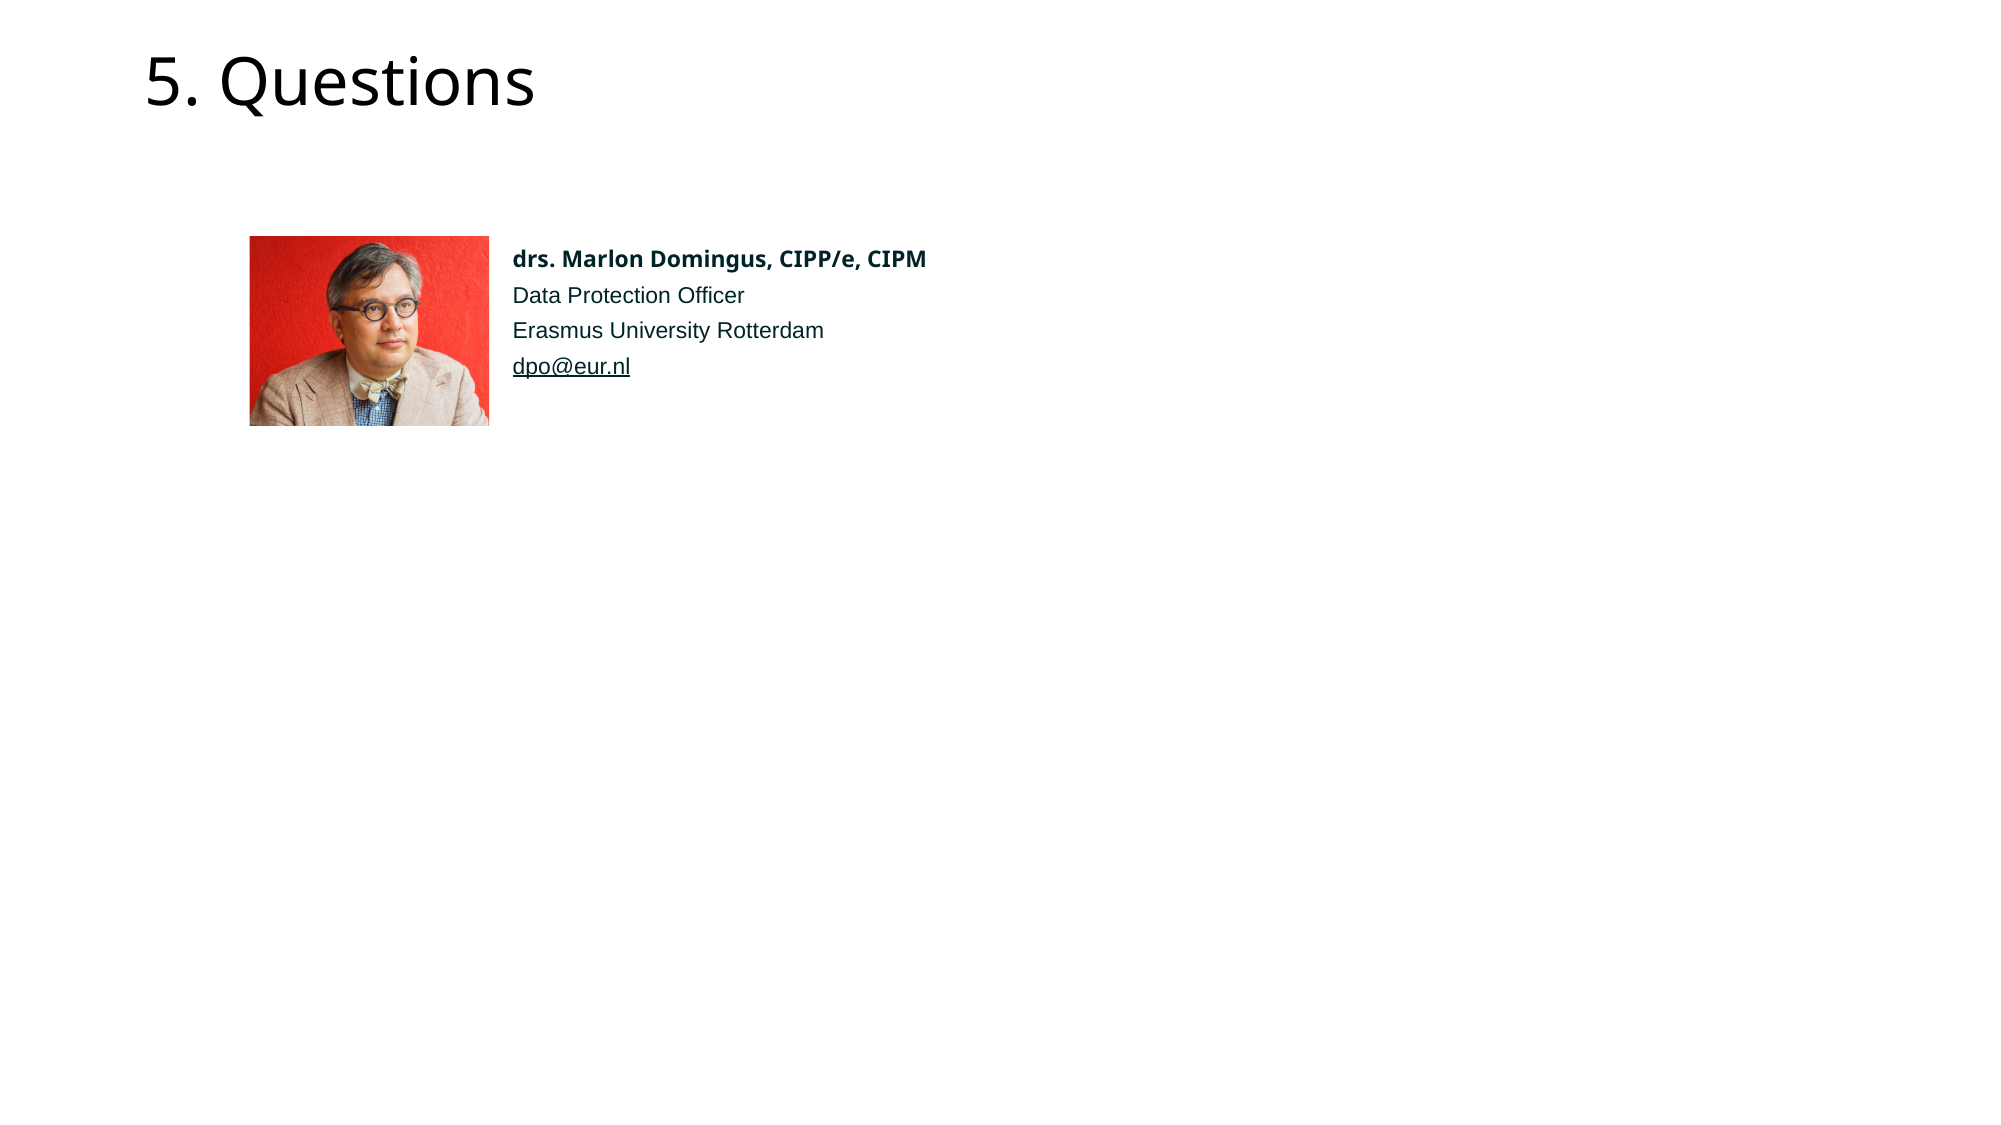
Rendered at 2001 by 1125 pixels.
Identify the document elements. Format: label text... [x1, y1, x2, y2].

picture [249, 236, 490, 426]
text_box 5. Questions [137, 0, 1863, 193]
text_box drs. Marlon Domingus, CIPP/e, CIPM Data Protection Officer Erasmus University Rotterdam dpo@eur.nl [512, 201, 1220, 755]
